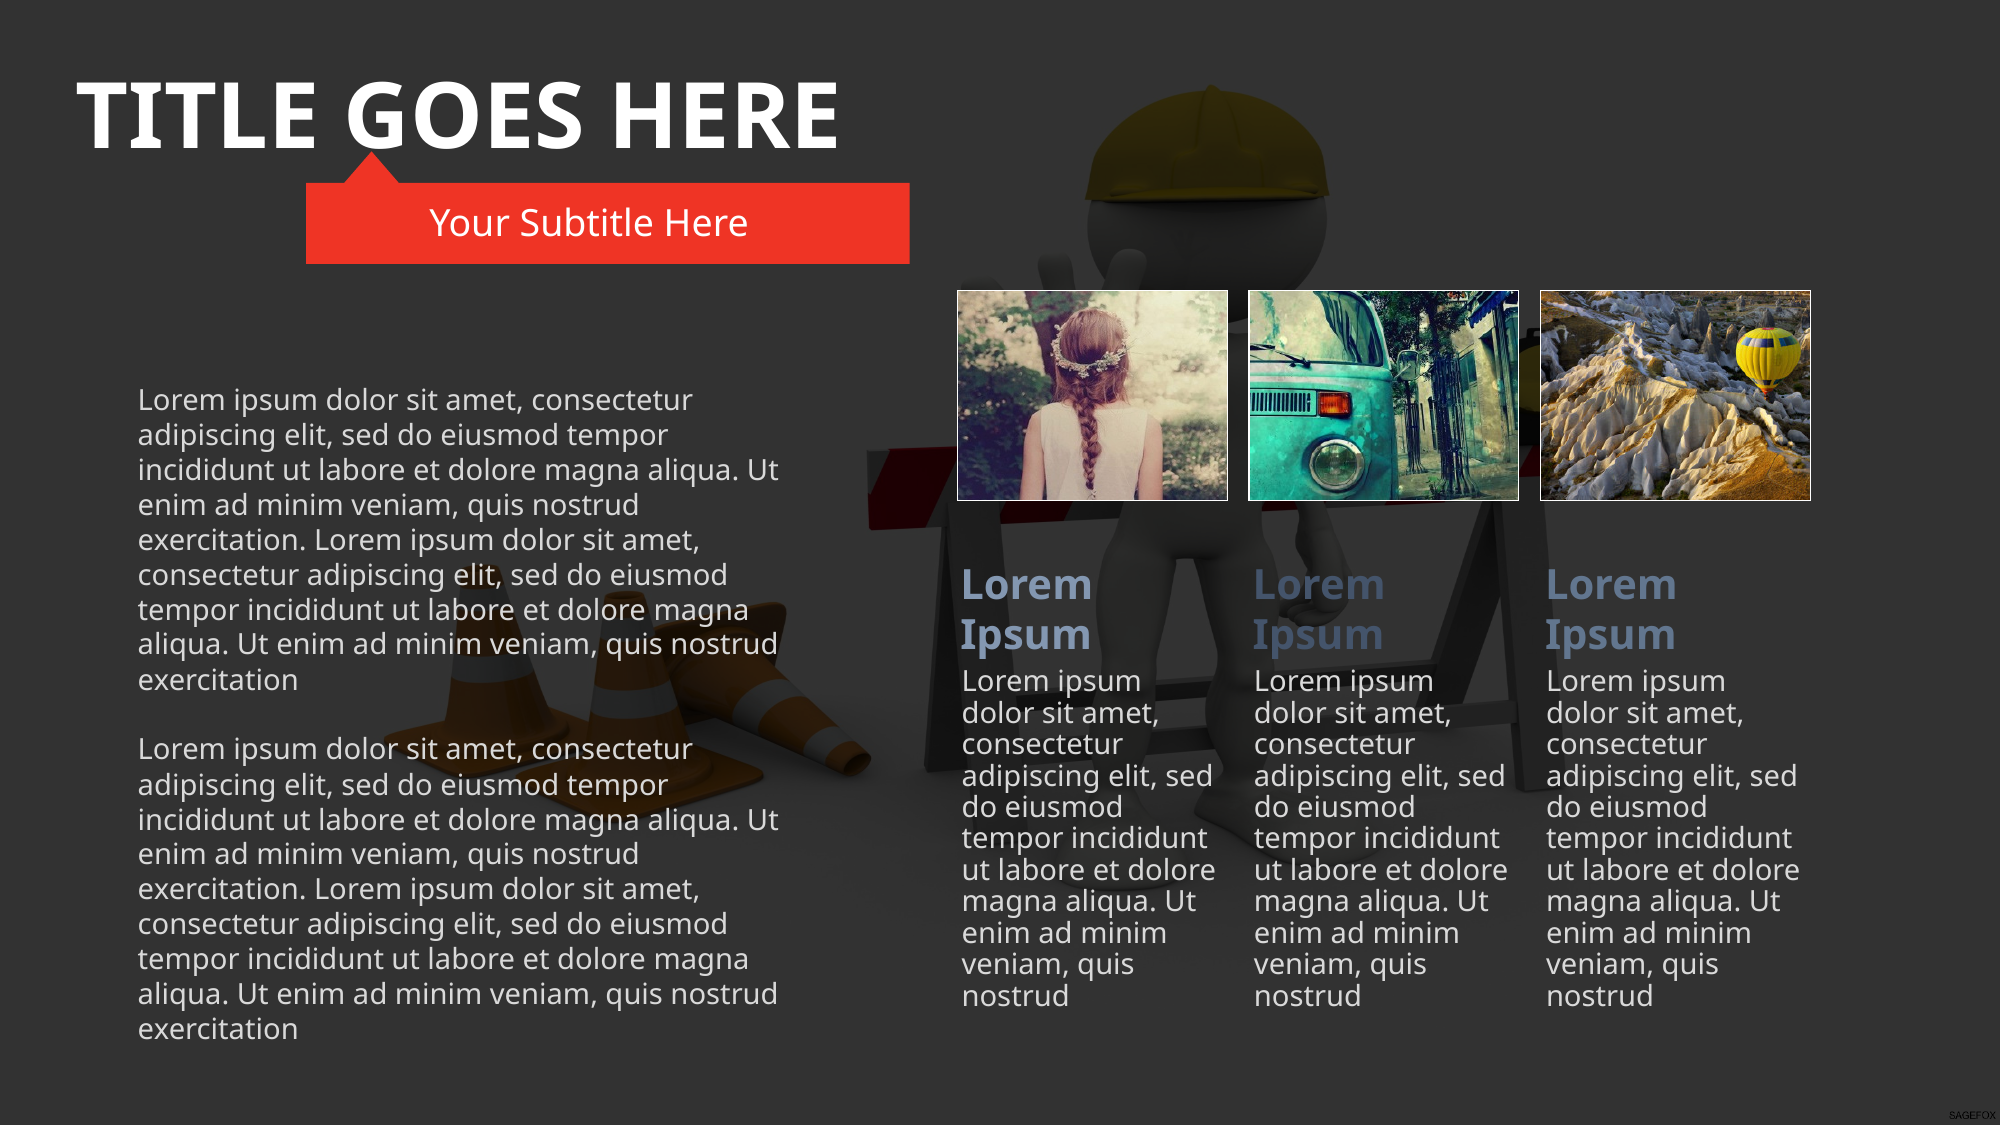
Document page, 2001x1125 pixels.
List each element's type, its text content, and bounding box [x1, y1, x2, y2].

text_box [1237, 550, 1515, 1000]
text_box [306, 151, 910, 264]
text_box [956, 290, 1228, 502]
text_box [1248, 290, 1520, 502]
text_box TITLE GOES HERE [60, 49, 965, 175]
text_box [945, 550, 1223, 1000]
text_box [1540, 290, 1812, 502]
text_box Lorem ipsum dolor sit amet, consectetur adipiscing elit, sed do eiusmod tempor incididunt ut labore et dolore magna aliqua. Ut enim ad minim veniam, quis nostrud exercitation. Lorem ipsum dolor sit amet, consectetur adipiscing elit, sed do eiusmod tempor incididunt ut labore et dolore magna aliqua. Ut enim ad minim veniam, quis nostrud exercitation Lorem ipsum dolor sit amet, consectetur adipiscing elit, sed do eiusmod tempor incididunt ut labore et dolore magna aliqua. Ut enim ad minim veniam, quis nostrud exercitation. Lorem ipsum dolor sit amet, consectetur adipiscing elit, sed do eiusmod tempor incididunt ut labore et dolore magna aliqua. Ut enim ad minim veniam, quis nostrud exercitation [122, 373, 798, 1125]
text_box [1530, 550, 1807, 1000]
picture [0, 0, 2001, 1125]
